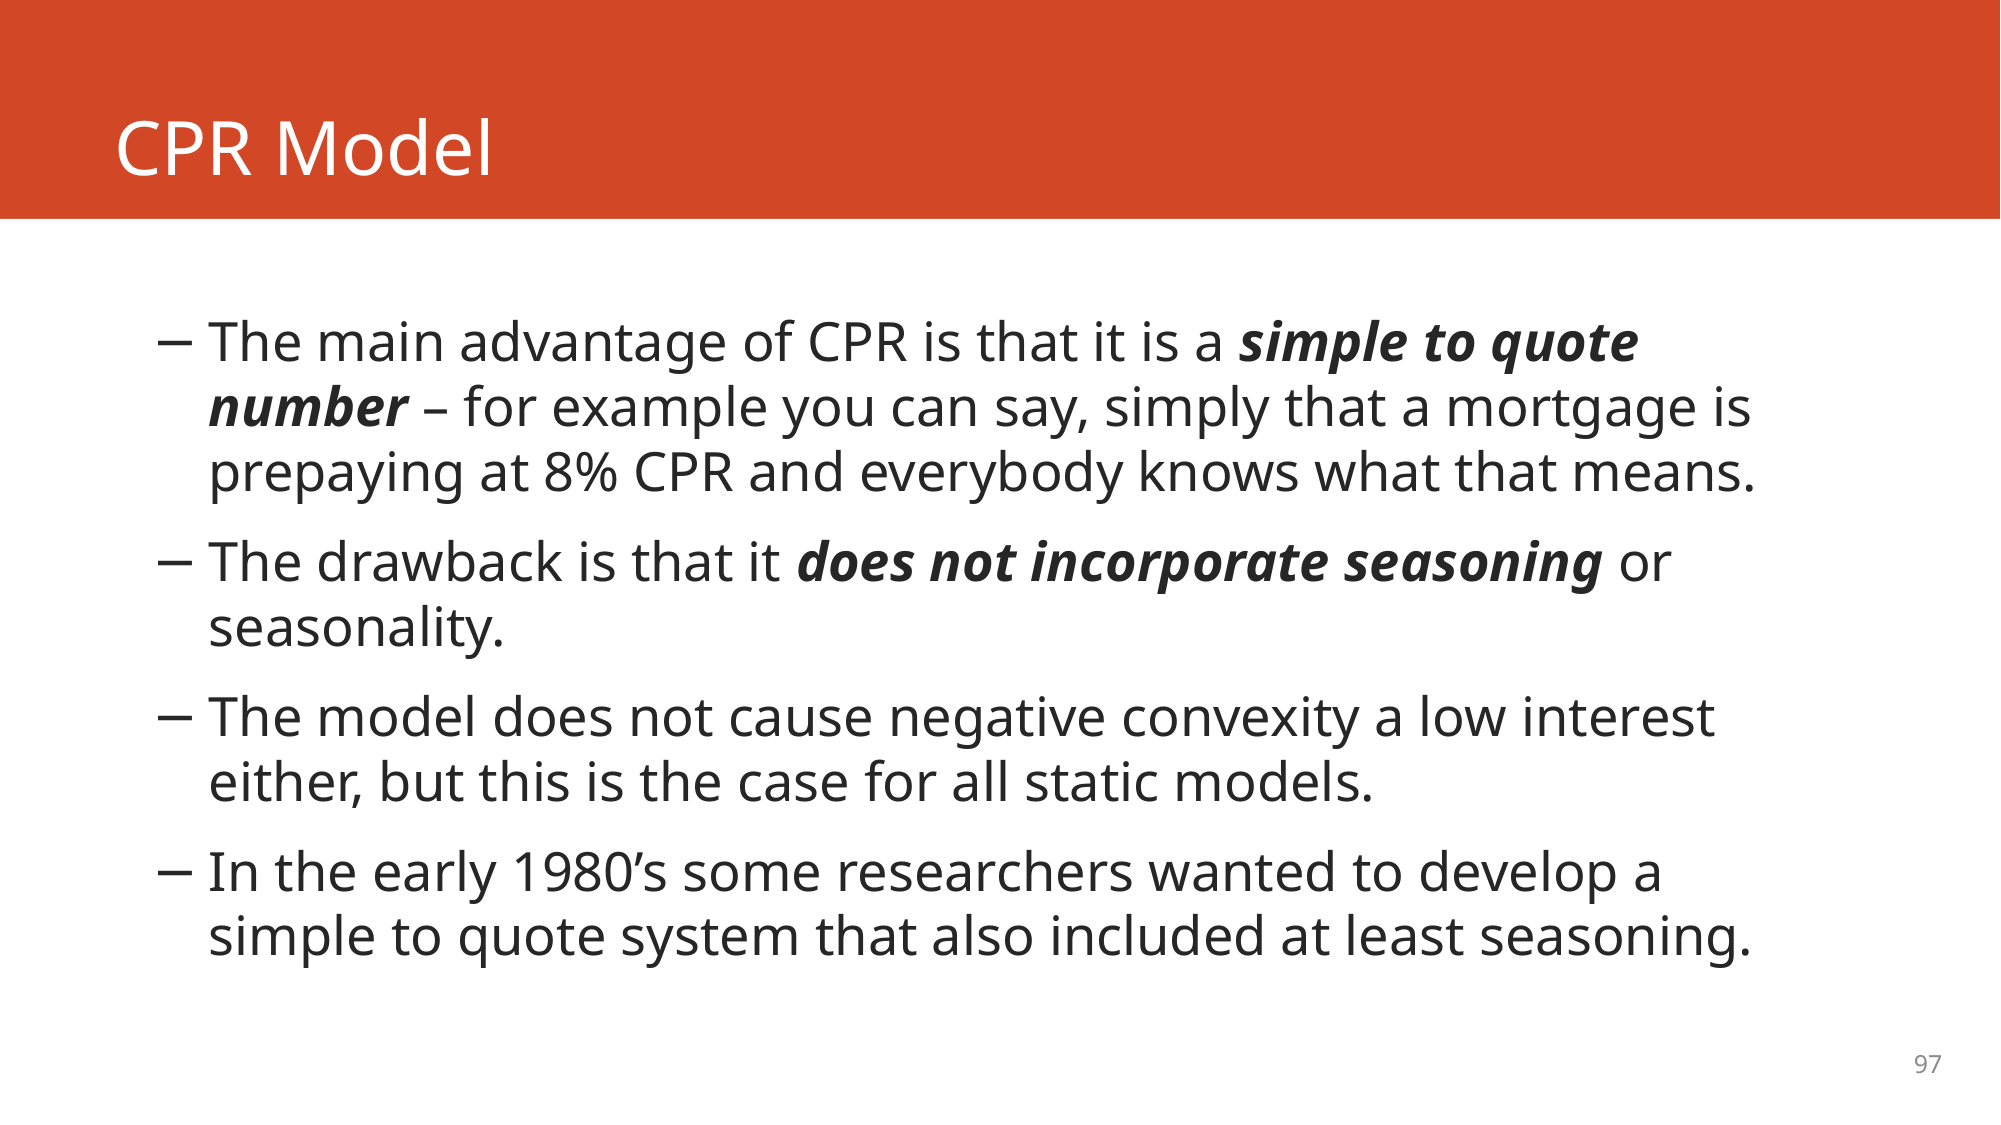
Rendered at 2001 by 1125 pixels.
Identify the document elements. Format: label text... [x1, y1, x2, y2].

title CPR Model [99, 0, 1863, 199]
list The main advantage of CPR is that it is a simple to quote number – for example you can say, simply that a mortgage is prepaying at 8% CPR and everybody knows what that means. The drawback is that it does not incorporate seasoning or seasonality. The model does not cause negative convexity a low interest either, but this is the case for all static models. In the early 1980’s some researchers wanted to develop a simple to quote system that also included at least seasoning. [137, 299, 1863, 1023]
slide_number 97 [1419, 1035, 1958, 1096]
